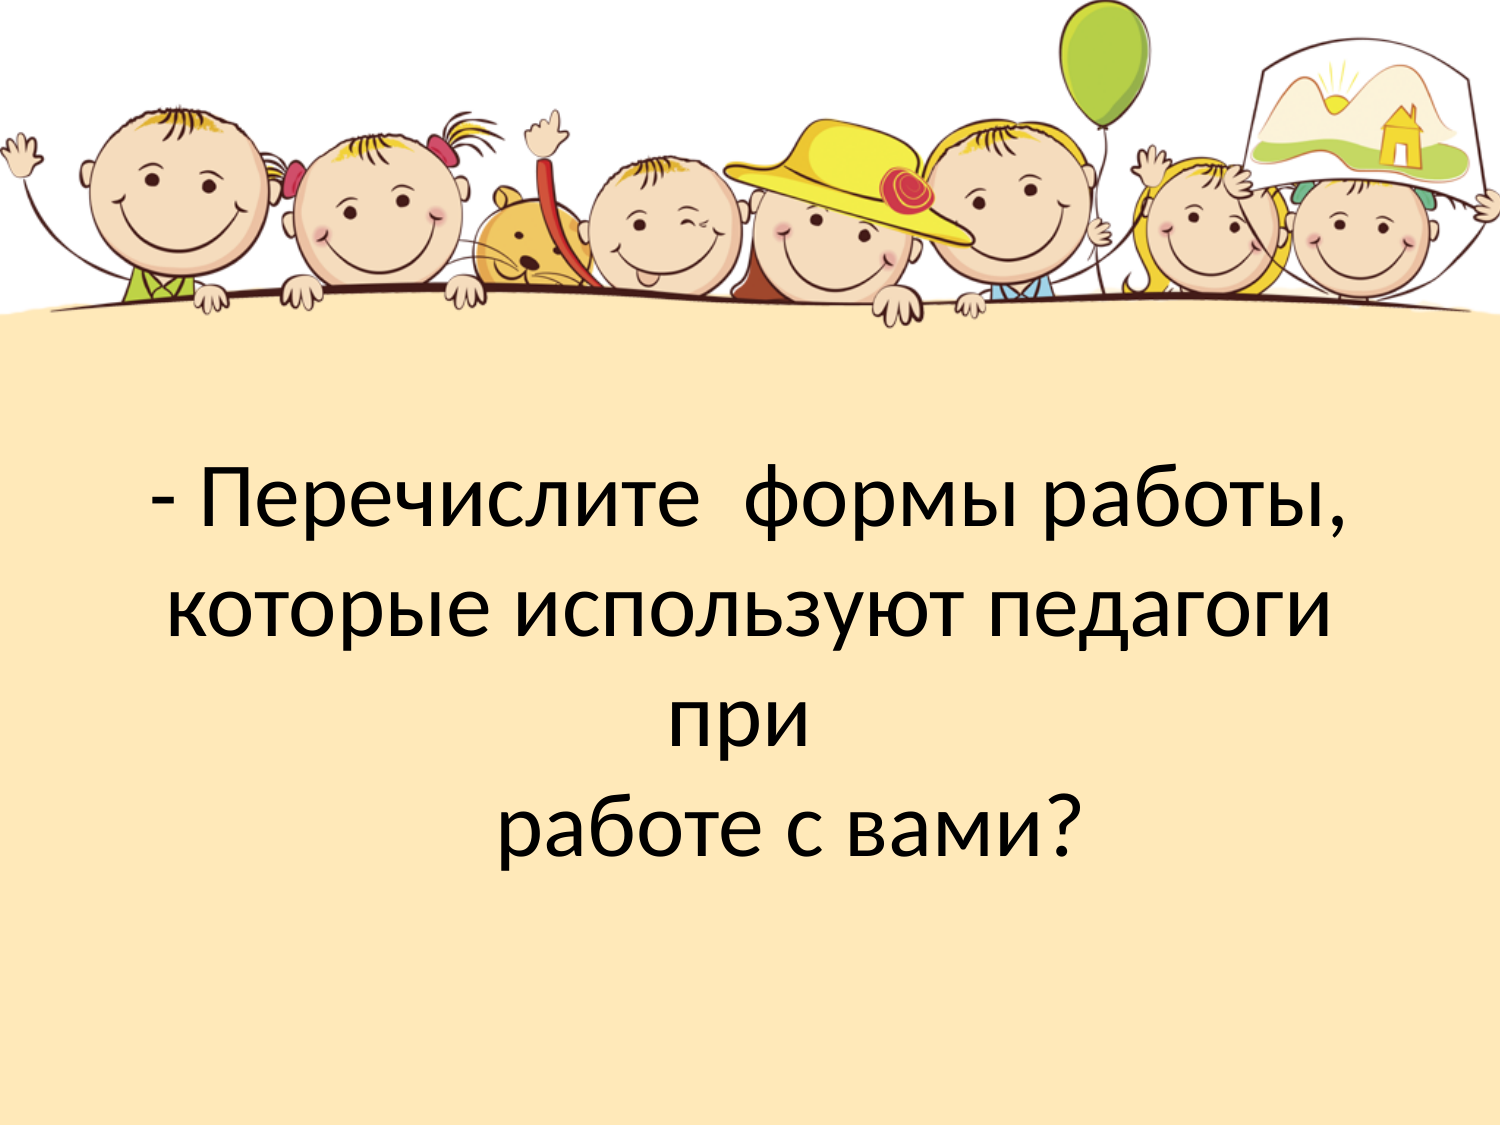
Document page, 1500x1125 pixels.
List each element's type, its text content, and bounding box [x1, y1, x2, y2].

title - Перечислите формы работы, которые используют педагоги при работе с вами? [74, 408, 1426, 1012]
picture [0, 0, 1500, 1125]
